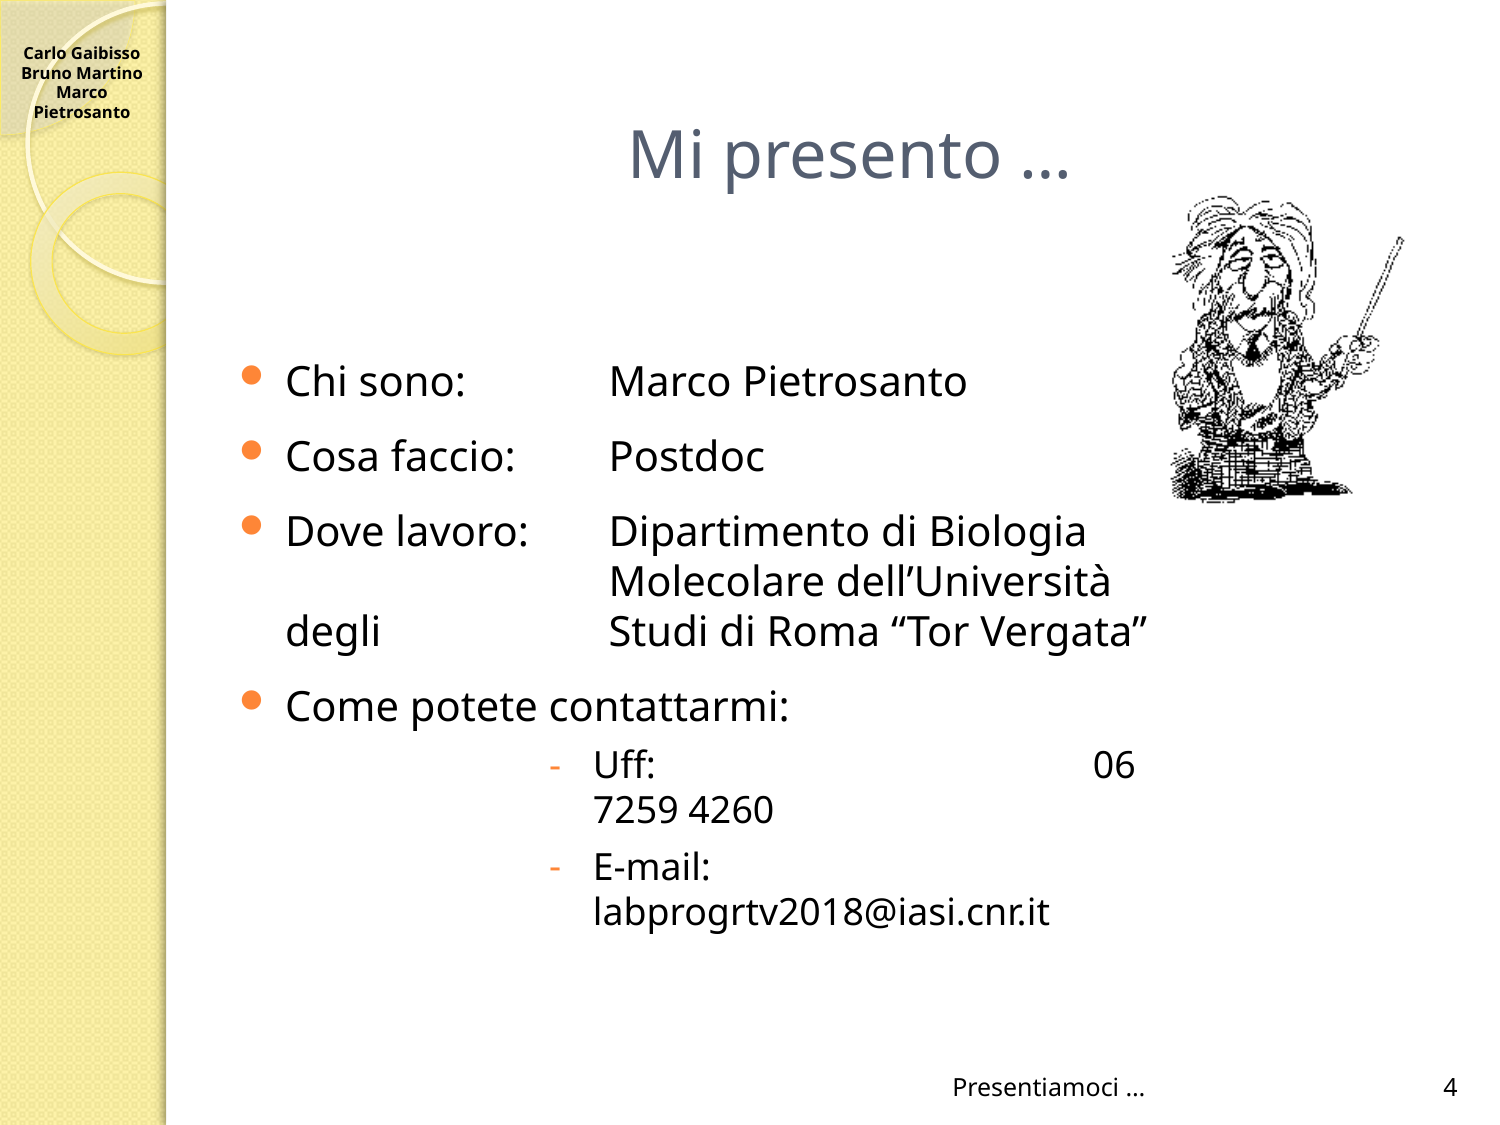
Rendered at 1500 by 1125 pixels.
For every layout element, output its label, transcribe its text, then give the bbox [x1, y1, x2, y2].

slide_number 4 [1413, 1034, 1488, 1113]
title Mi presento … [235, 103, 1466, 200]
picture [1159, 187, 1406, 508]
footer Presentiamoci … [937, 1034, 1413, 1113]
list Chi sono: Marco Pietrosanto Cosa faccio: Postdoc Dove lavoro: Dipartimento di Biologia Molecolare dell’Università degli Studi di Roma “Tor Vergata” Come potete contattarmi: Uff: 06 7259 4260 E-mail: labprogrtv2018@iasi.cnr.it [210, 347, 1199, 1001]
